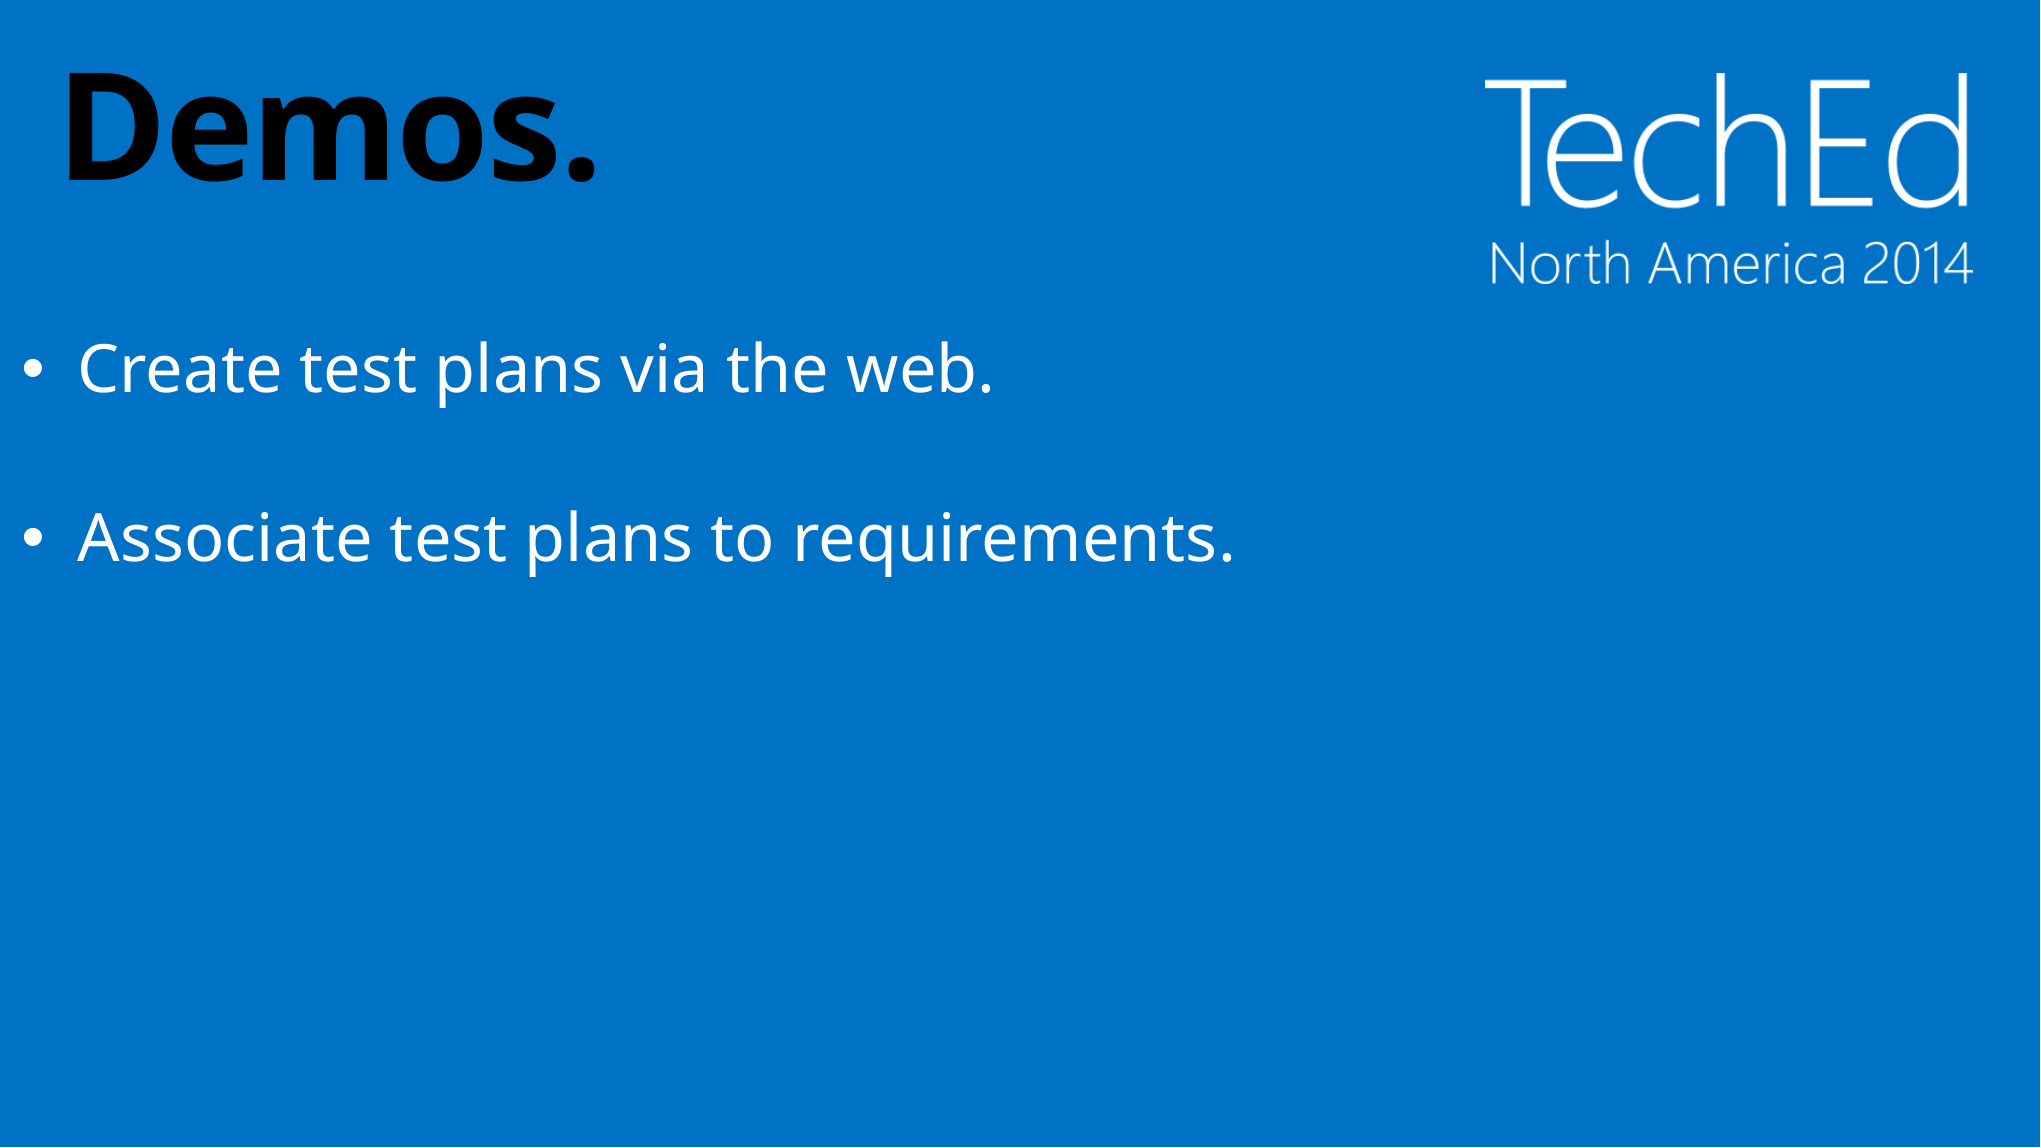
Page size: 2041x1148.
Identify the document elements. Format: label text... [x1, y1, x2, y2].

text_box Create test plans via the web. Associate test plans to requirements. [0, 311, 1267, 600]
title Demos. [32, 36, 1383, 224]
picture [1485, 73, 1973, 284]
